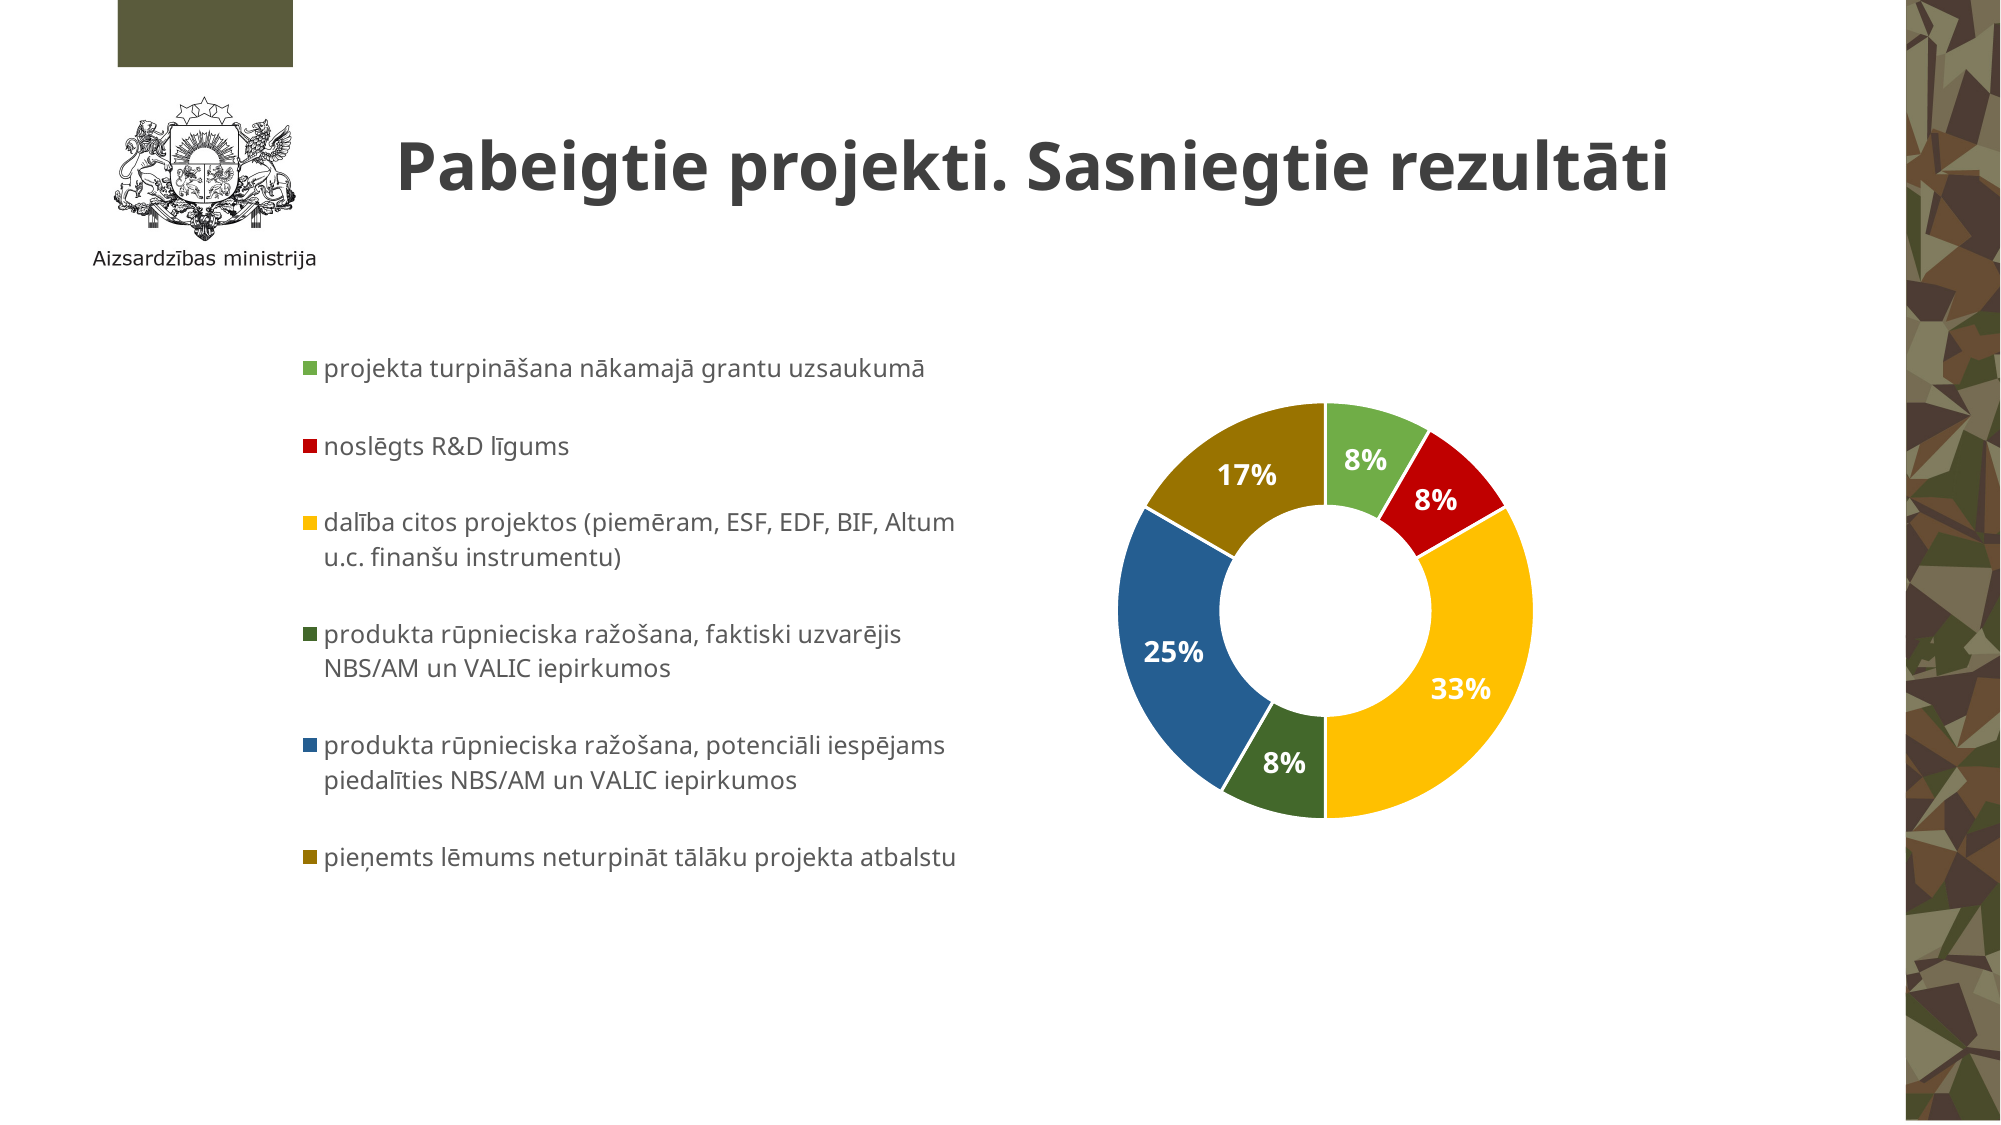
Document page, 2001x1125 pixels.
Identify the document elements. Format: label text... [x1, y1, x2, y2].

chart [137, 294, 1863, 917]
picture [0, 0, 2001, 1125]
title Pabeigtie projekti. Sasniegtie rezultāti [380, 59, 1863, 278]
